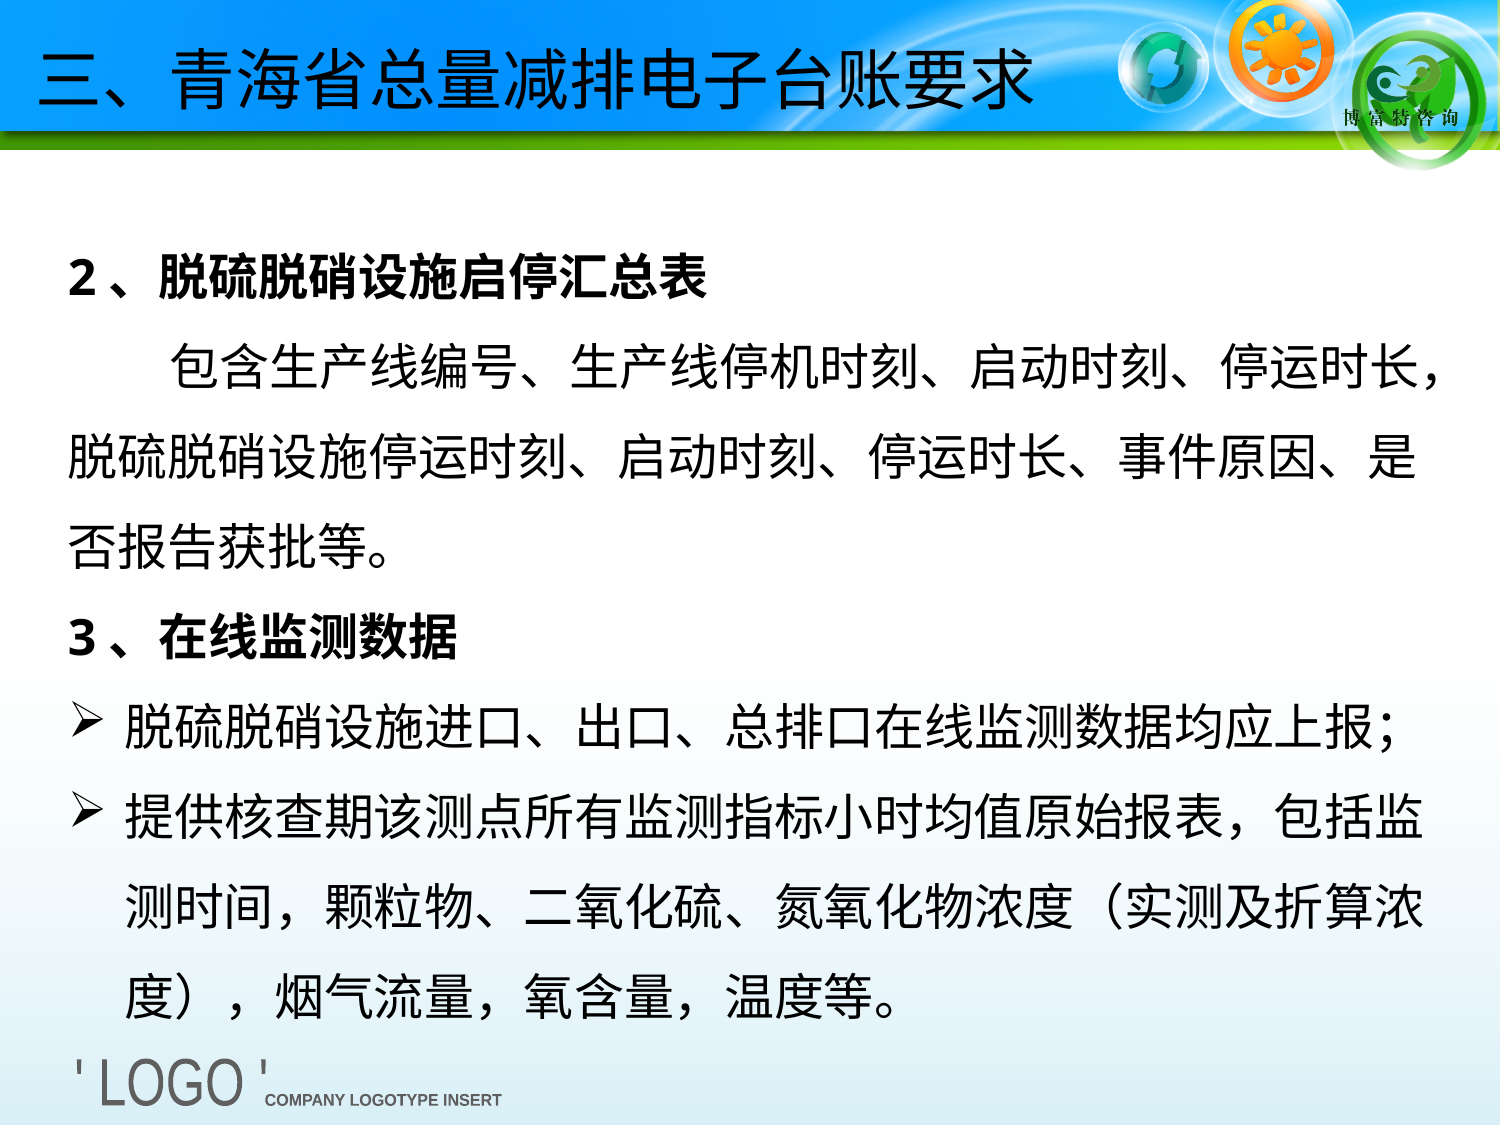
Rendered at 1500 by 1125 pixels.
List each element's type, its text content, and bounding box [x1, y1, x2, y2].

text_box 三、青海省总量减排电子台账要求 [20, 30, 1480, 126]
text_box 2、脱硫脱硝设施启停汇总表 包含生产线编号、生产线停机时刻、启动时刻、停运时长，脱硫脱硝设施停运时刻、启动时刻、停运时长、事件原因、是否报告获批等。 3、在线监测数据 脱硫脱硝设施进口、出口、总排口在线监测数据均应上报； 提供核查期该测点所有监测指标小时均值原始报表，包括监测时间，颗粒物、二氧化硫、氮氧化物浓度（实测及折算浓度），烟气流量，氧含量，温度等。 [53, 208, 1459, 1123]
picture [0, 0, 1500, 216]
